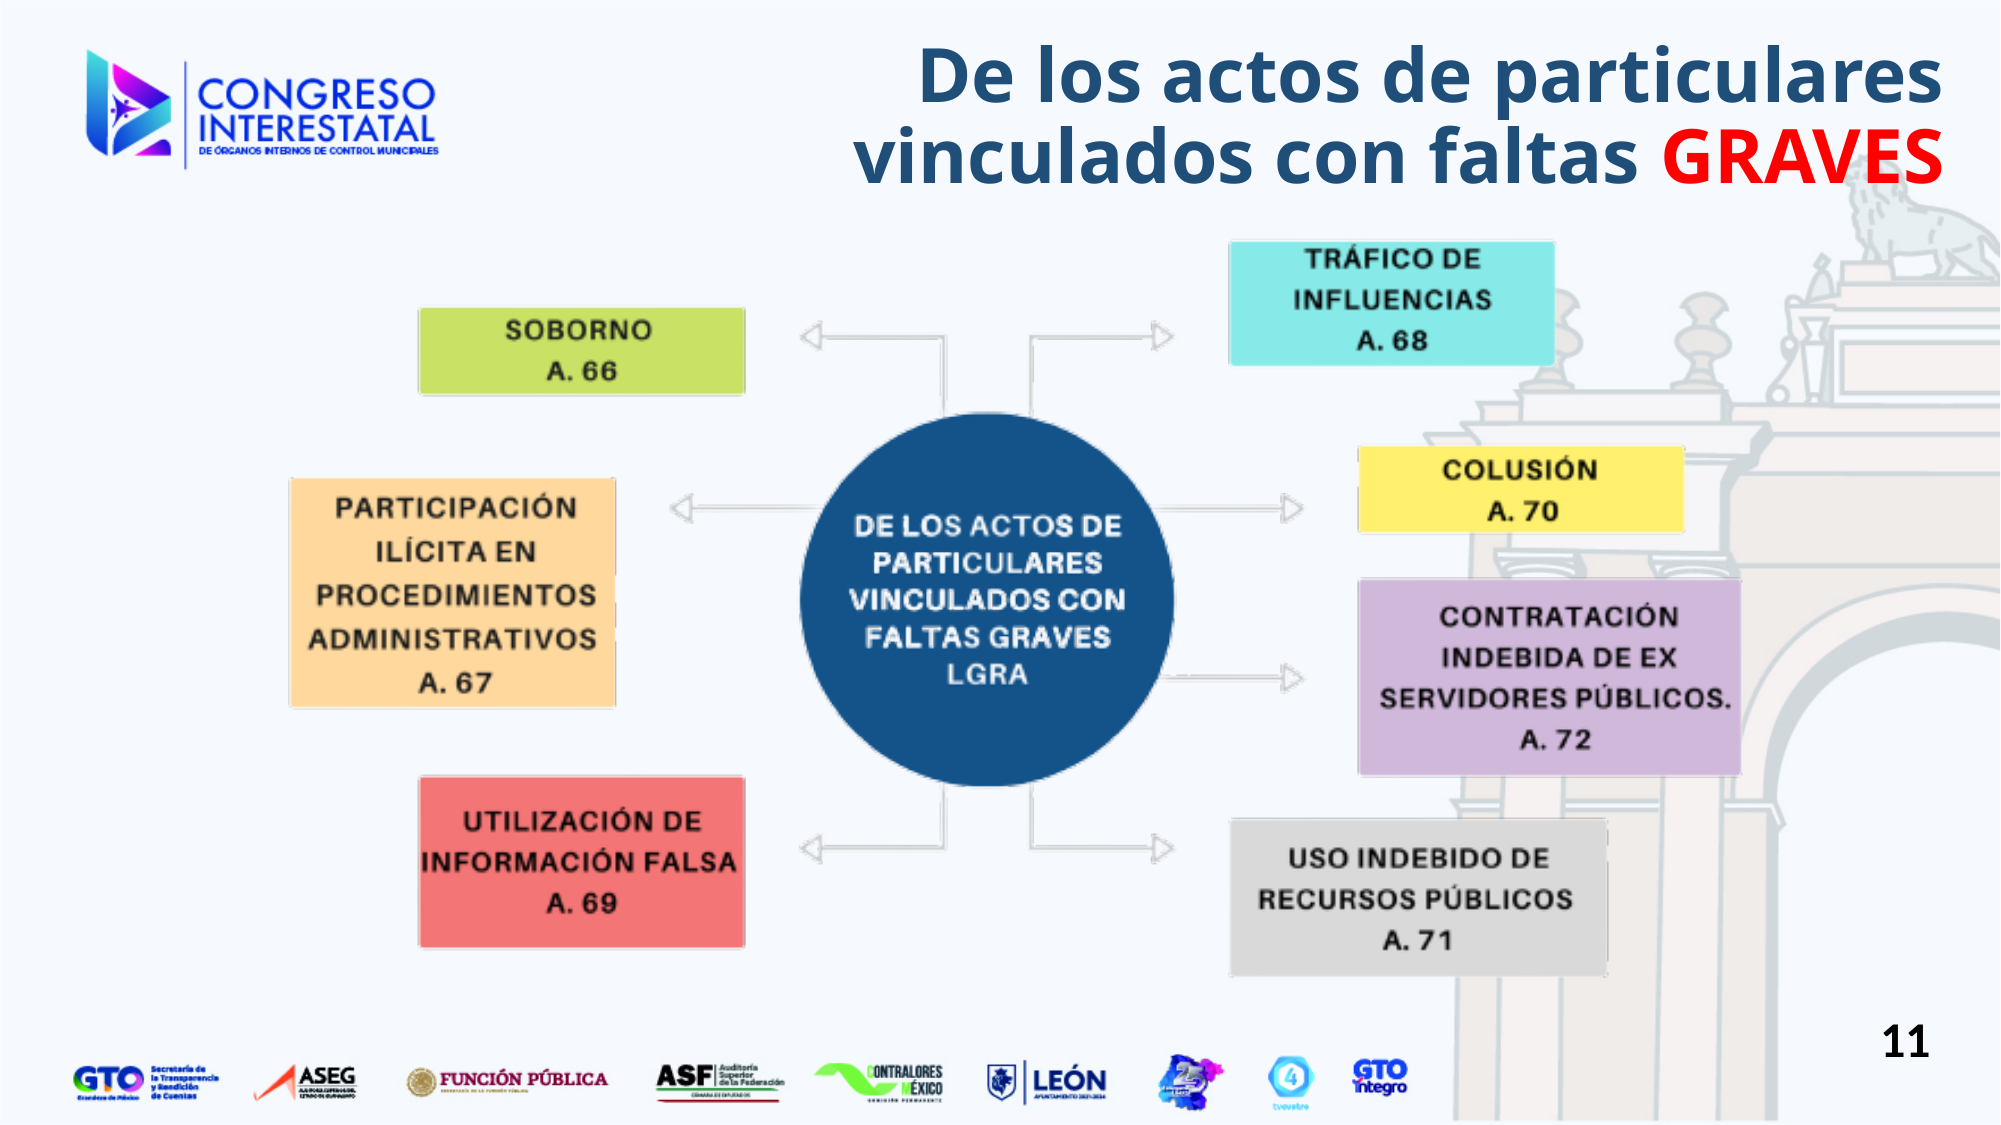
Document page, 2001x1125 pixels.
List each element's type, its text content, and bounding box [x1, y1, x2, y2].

text_box 11 [1865, 1000, 1983, 1075]
title De los actos de particulares vinculados con faltas GRAVES [549, 22, 1960, 216]
picture [0, 0, 2001, 1125]
